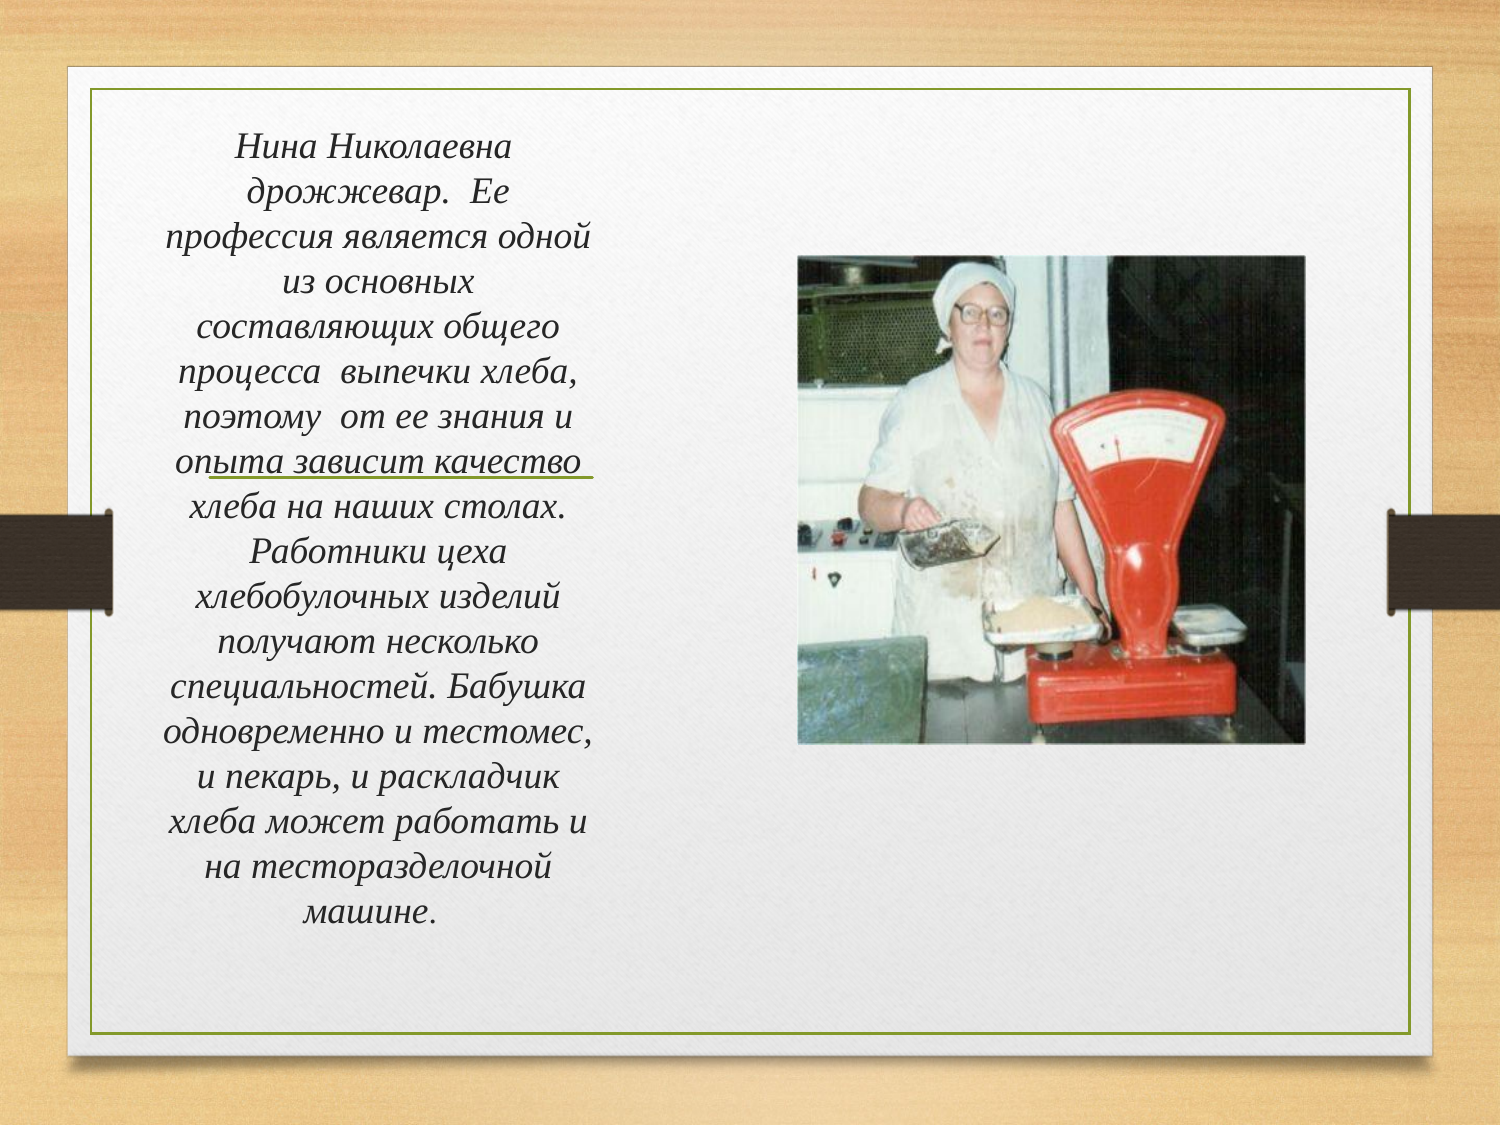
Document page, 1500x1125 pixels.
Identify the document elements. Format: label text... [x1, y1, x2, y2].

list Нина Николаевна дрожжевар. Ее профессия является одной из основных составляющих общего процесса выпечки хлеба, поэтому от ее знания и опыта зависит качество хлеба на наших столах. Работники цеха хлебобулочных изделий получают несколько специальностей. Бабушка одновременно и тестомес, и пекарь, и раскладчик хлеба может работать и на тесторазделочной машине. [147, 113, 610, 965]
picture [0, 0, 1500, 1125]
